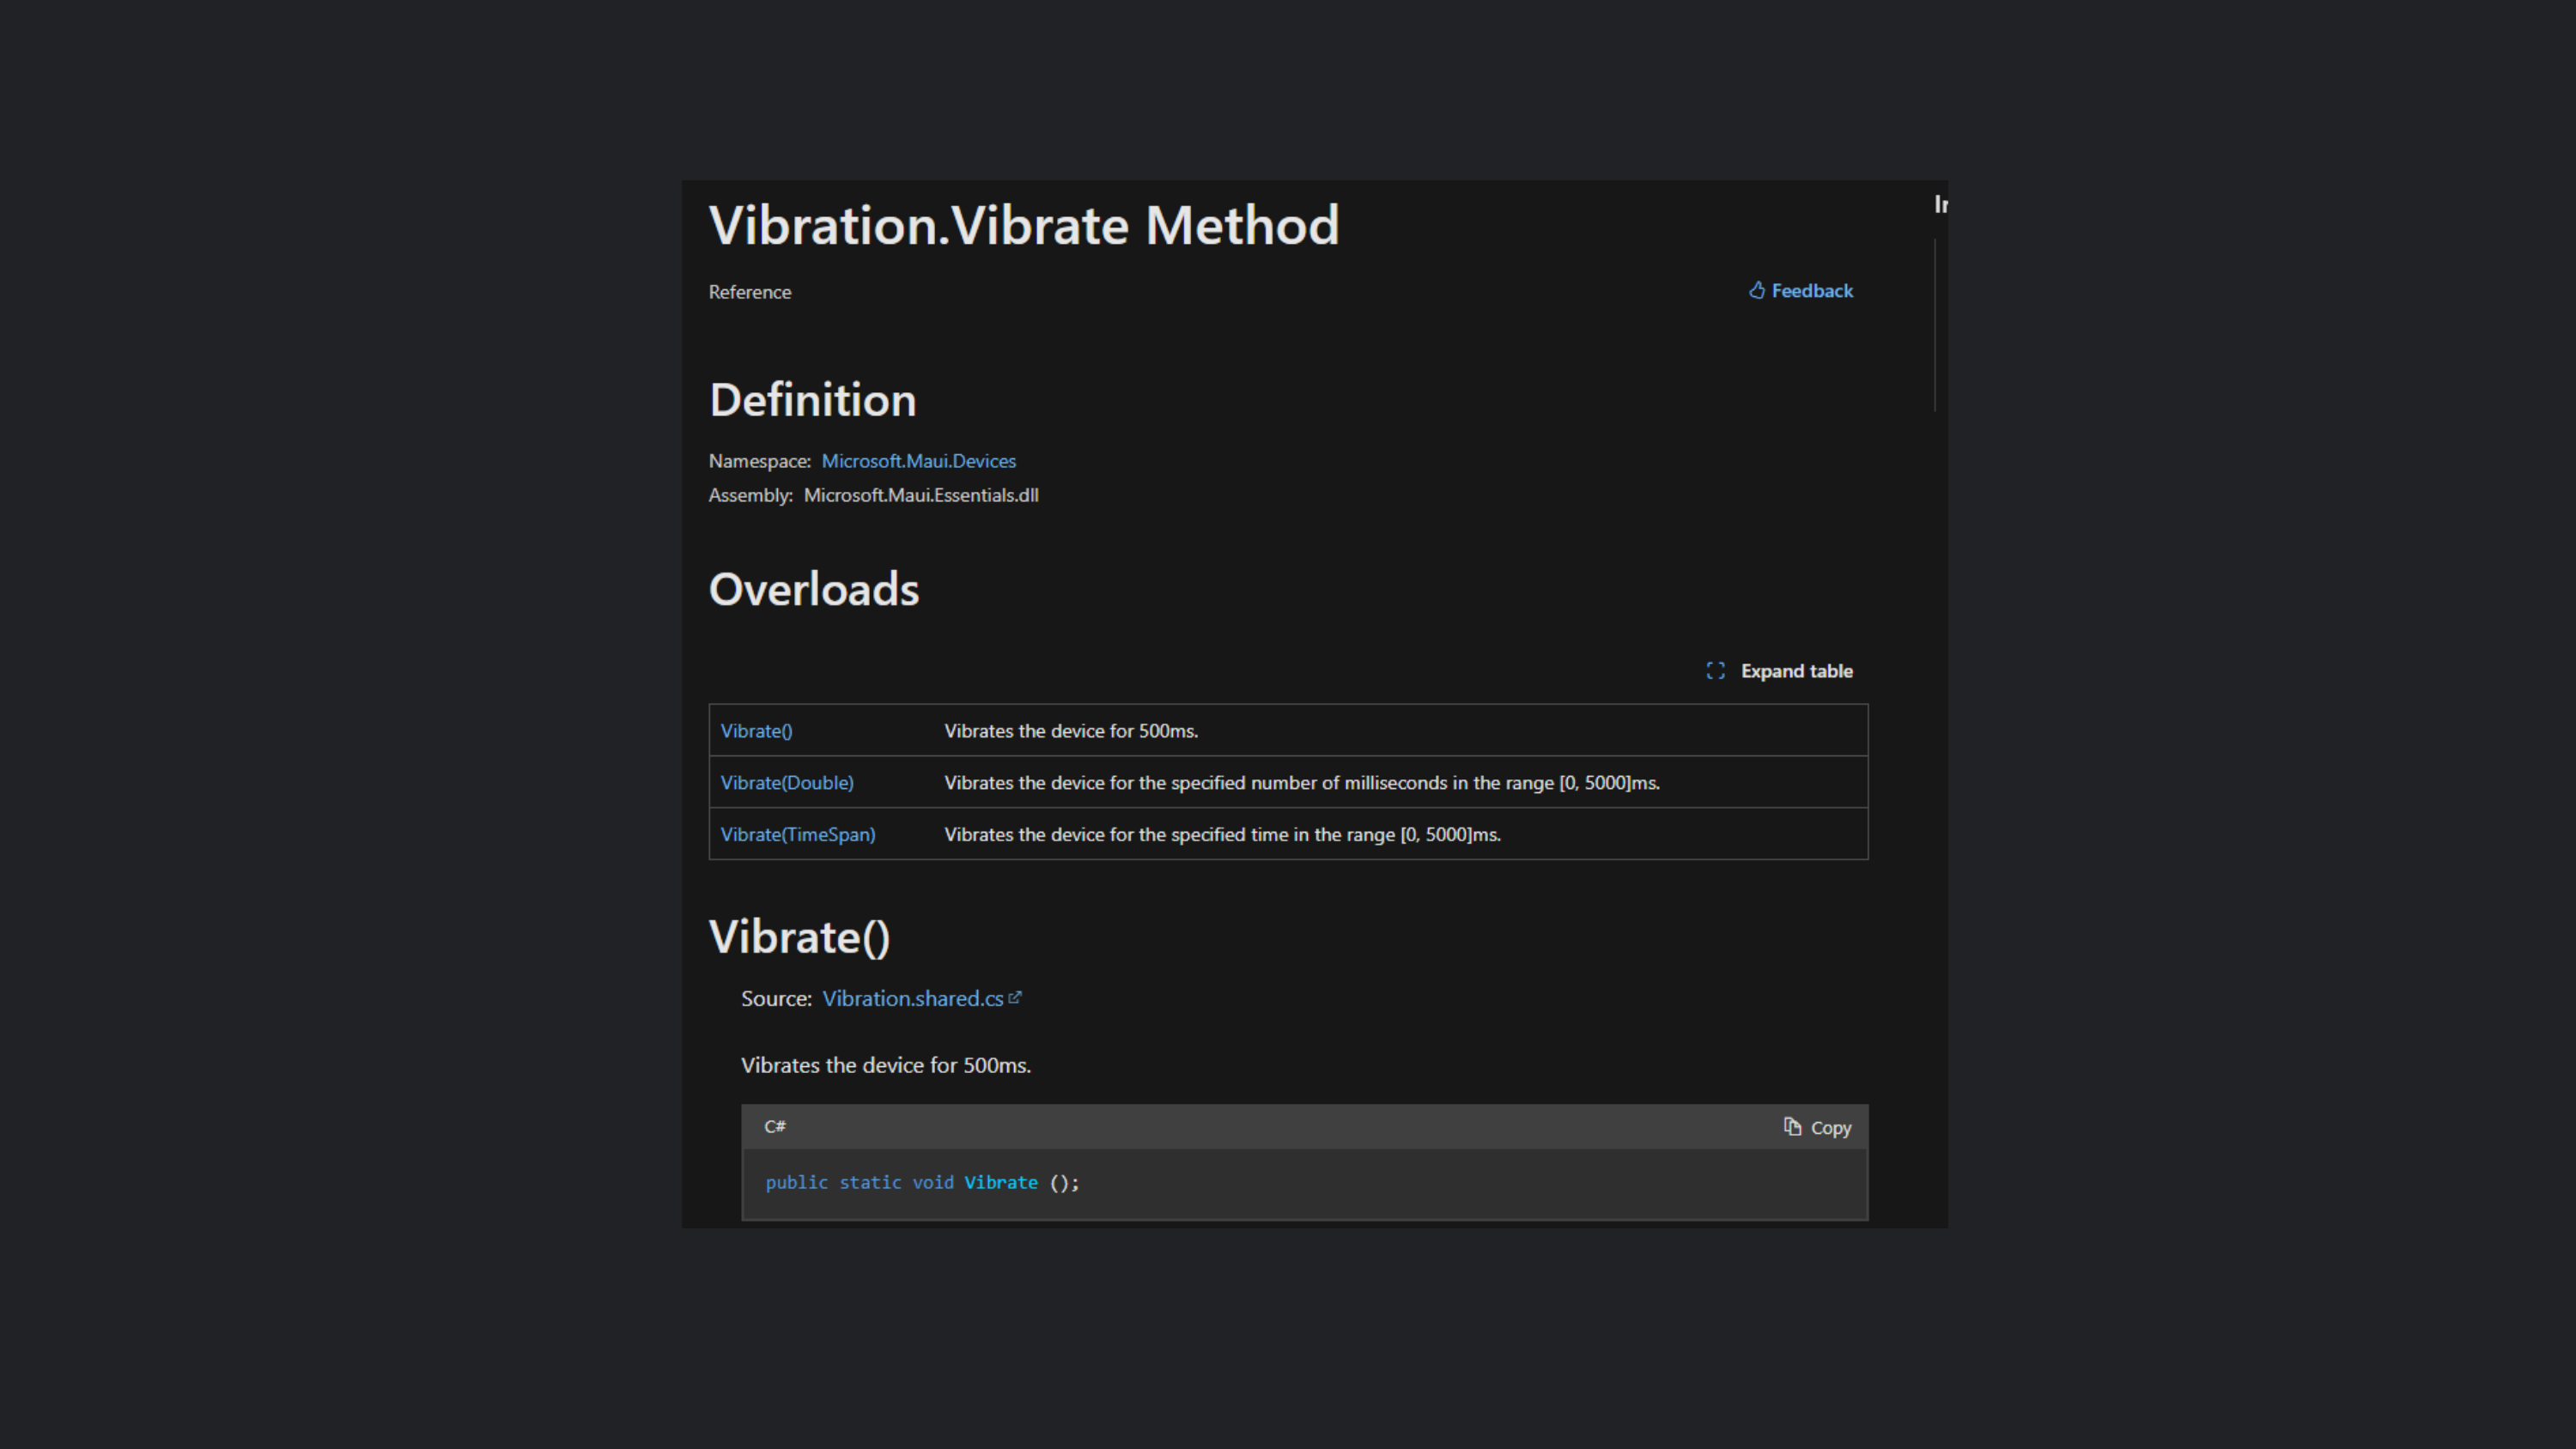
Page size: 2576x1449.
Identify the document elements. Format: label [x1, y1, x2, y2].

text_box [682, 180, 1948, 1228]
